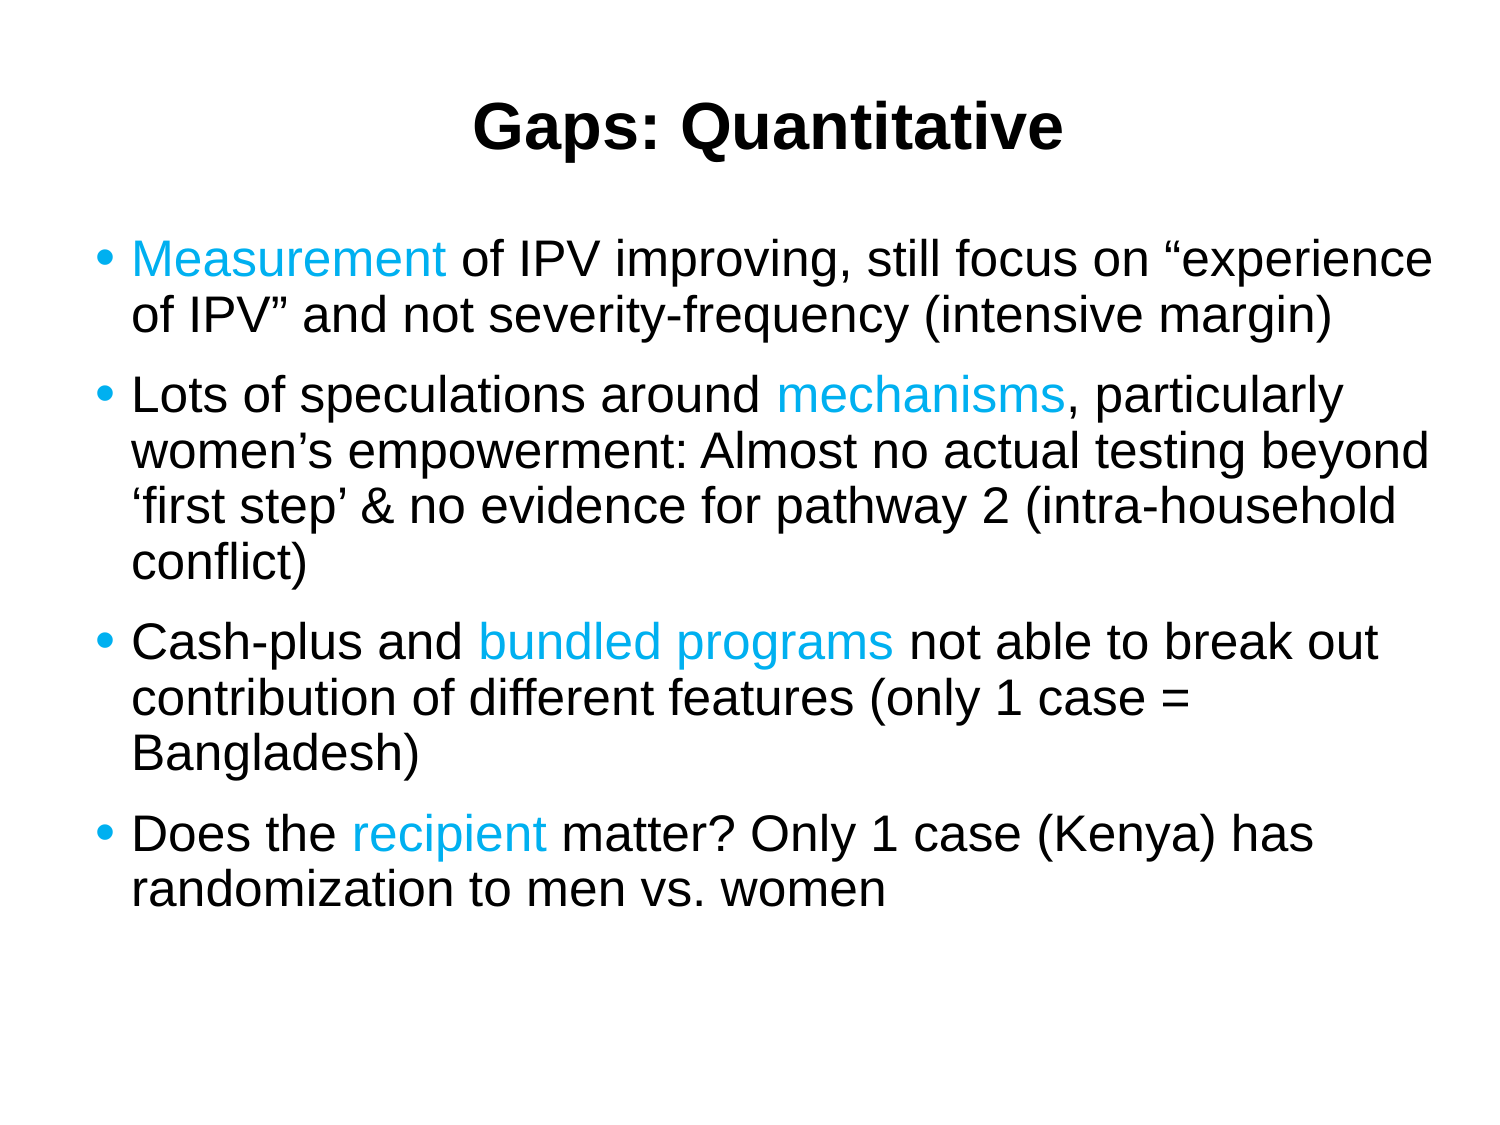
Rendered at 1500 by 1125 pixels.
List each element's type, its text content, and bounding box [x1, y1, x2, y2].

title Gaps: Quantitative [121, 49, 1417, 207]
list Measurement of IPV improving, still focus on “experience of IPV” and not severity-frequency (intensive margin) Lots of speculations around mechanisms, particularly women’s empowerment: Almost no actual testing beyond ‘first step’ & no evidence for pathway 2 (intra-household conflict) Cash-plus and bundled programs not able to break out contribution of different features (only 1 case = Bangladesh) Does the recipient matter? Only 1 case (Kenya) has randomization to men vs. women [87, 224, 1451, 976]
